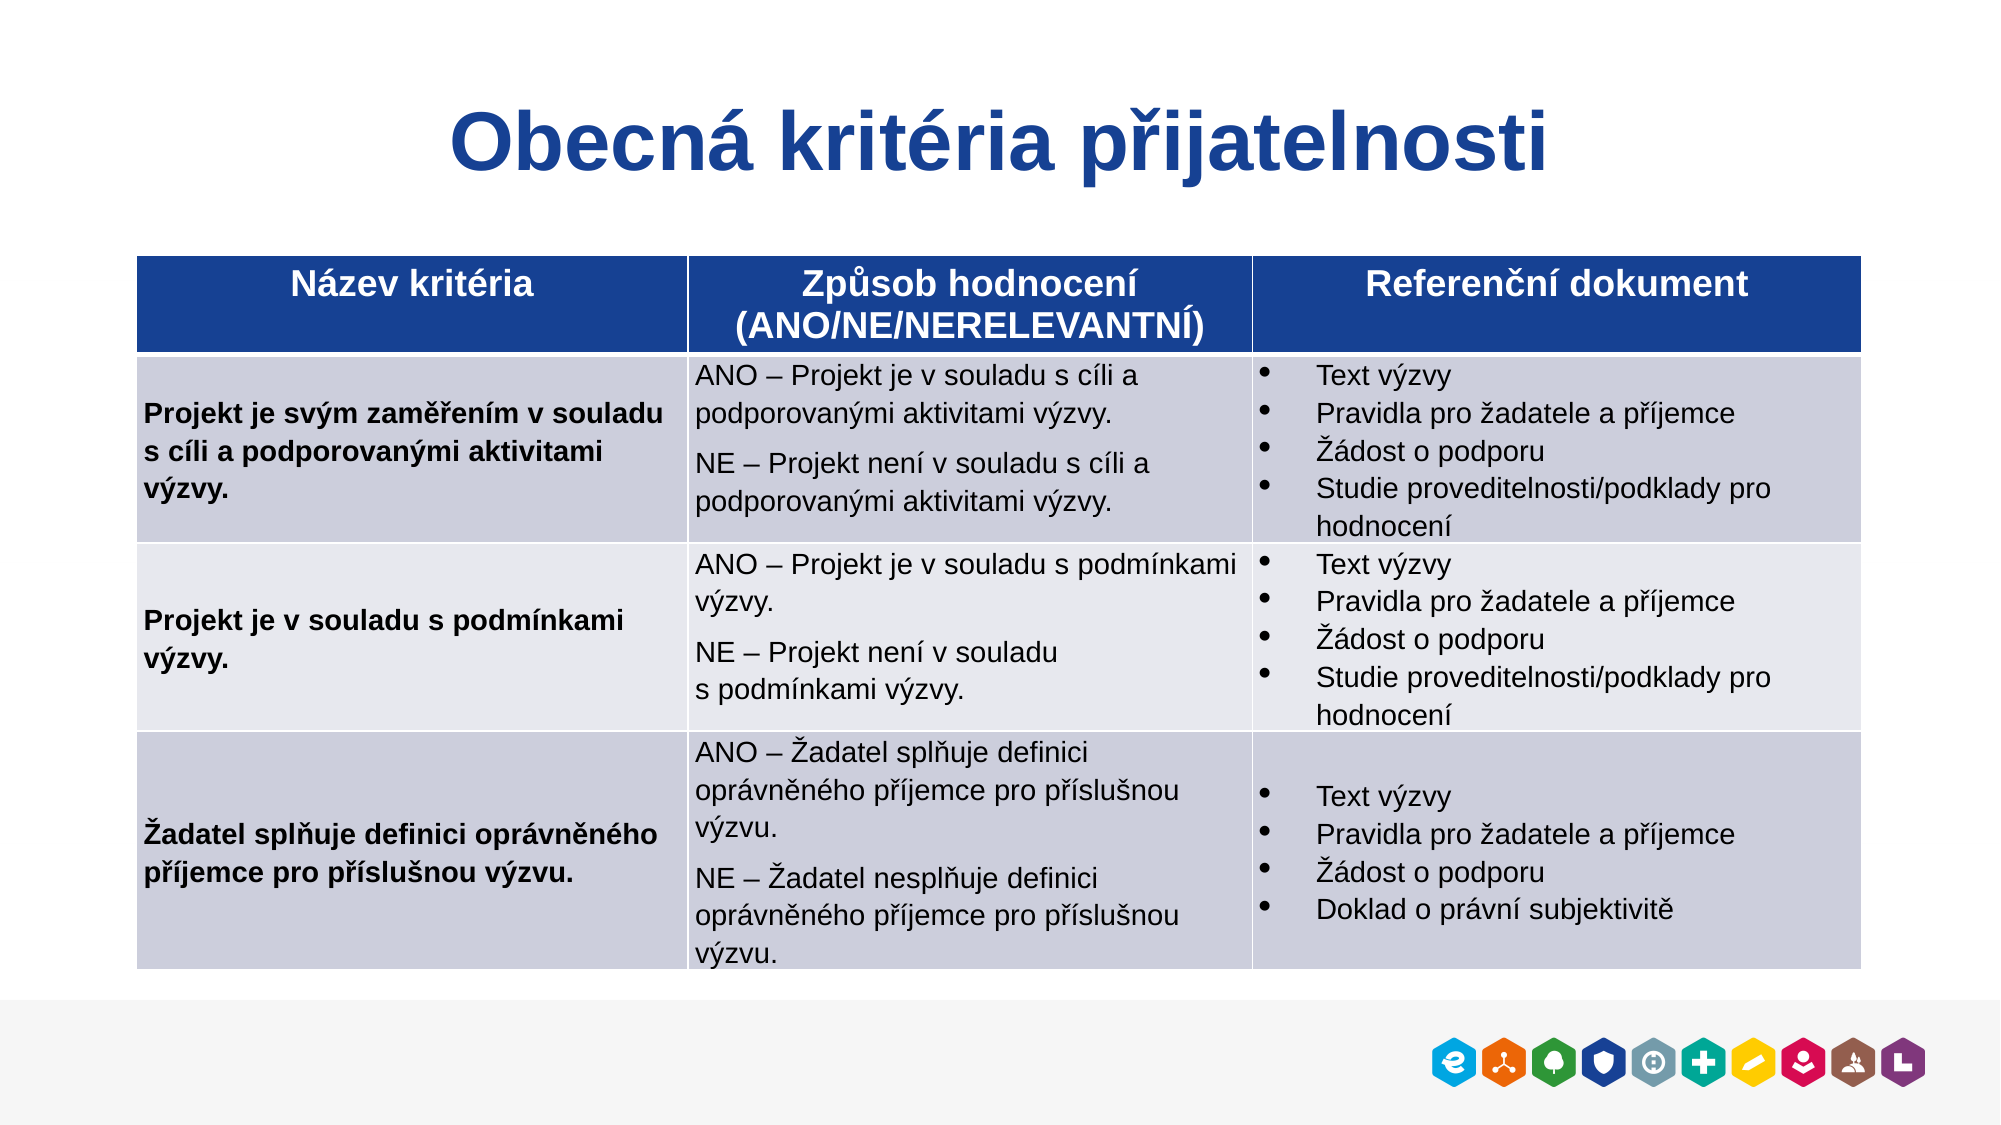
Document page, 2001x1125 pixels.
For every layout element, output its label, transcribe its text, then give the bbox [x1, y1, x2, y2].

table_header Způsob hodnocení (ANO/NE/NERELEVANTNÍ) [689, 256, 1252, 352]
table_cell Text výzvy Pravidla pro žadatele a příjemce Žádost o podporu Studie proveditelnosti/podklady pro hodnocení [1253, 544, 1861, 730]
table_cell Projekt je svým zaměřením v souladu s cíli a podporovanými aktivitami výzvy. [137, 357, 687, 542]
table_header Název kritéria [137, 256, 687, 352]
picture [0, 0, 2000, 1125]
table_cell ANO – Projekt je v souladu s cíli a podporovanými aktivitami výzvy. NE – Projekt není v souladu s cíli a podporovanými aktivitami výzvy. [689, 357, 1252, 542]
table_cell Žadatel splňuje definici oprávněného příjemce pro příslušnou výzvu. [137, 732, 687, 969]
table_cell Text výzvy Pravidla pro žadatele a příjemce Žádost o podporu Studie proveditelnosti/podklady pro hodnocení [1253, 357, 1861, 542]
table_cell Text výzvy Pravidla pro žadatele a příjemce Žádost o podporu Doklad o právní subjektivitě [1253, 732, 1861, 969]
title Obecná kritéria přijatelnosti [137, 59, 1863, 228]
table_header Referenční dokument [1253, 256, 1861, 352]
table_cell ANO – Žadatel splňuje definici oprávněného příjemce pro příslušnou výzvu. NE – Žadatel nesplňuje definici oprávněného příjemce pro příslušnou výzvu. [689, 732, 1252, 969]
table_cell Projekt je v souladu s podmínkami výzvy. [137, 544, 687, 730]
table_cell ANO – Projekt je v souladu s podmínkami výzvy. NE – Projekt není v souladu s podmínkami výzvy. [689, 544, 1252, 730]
